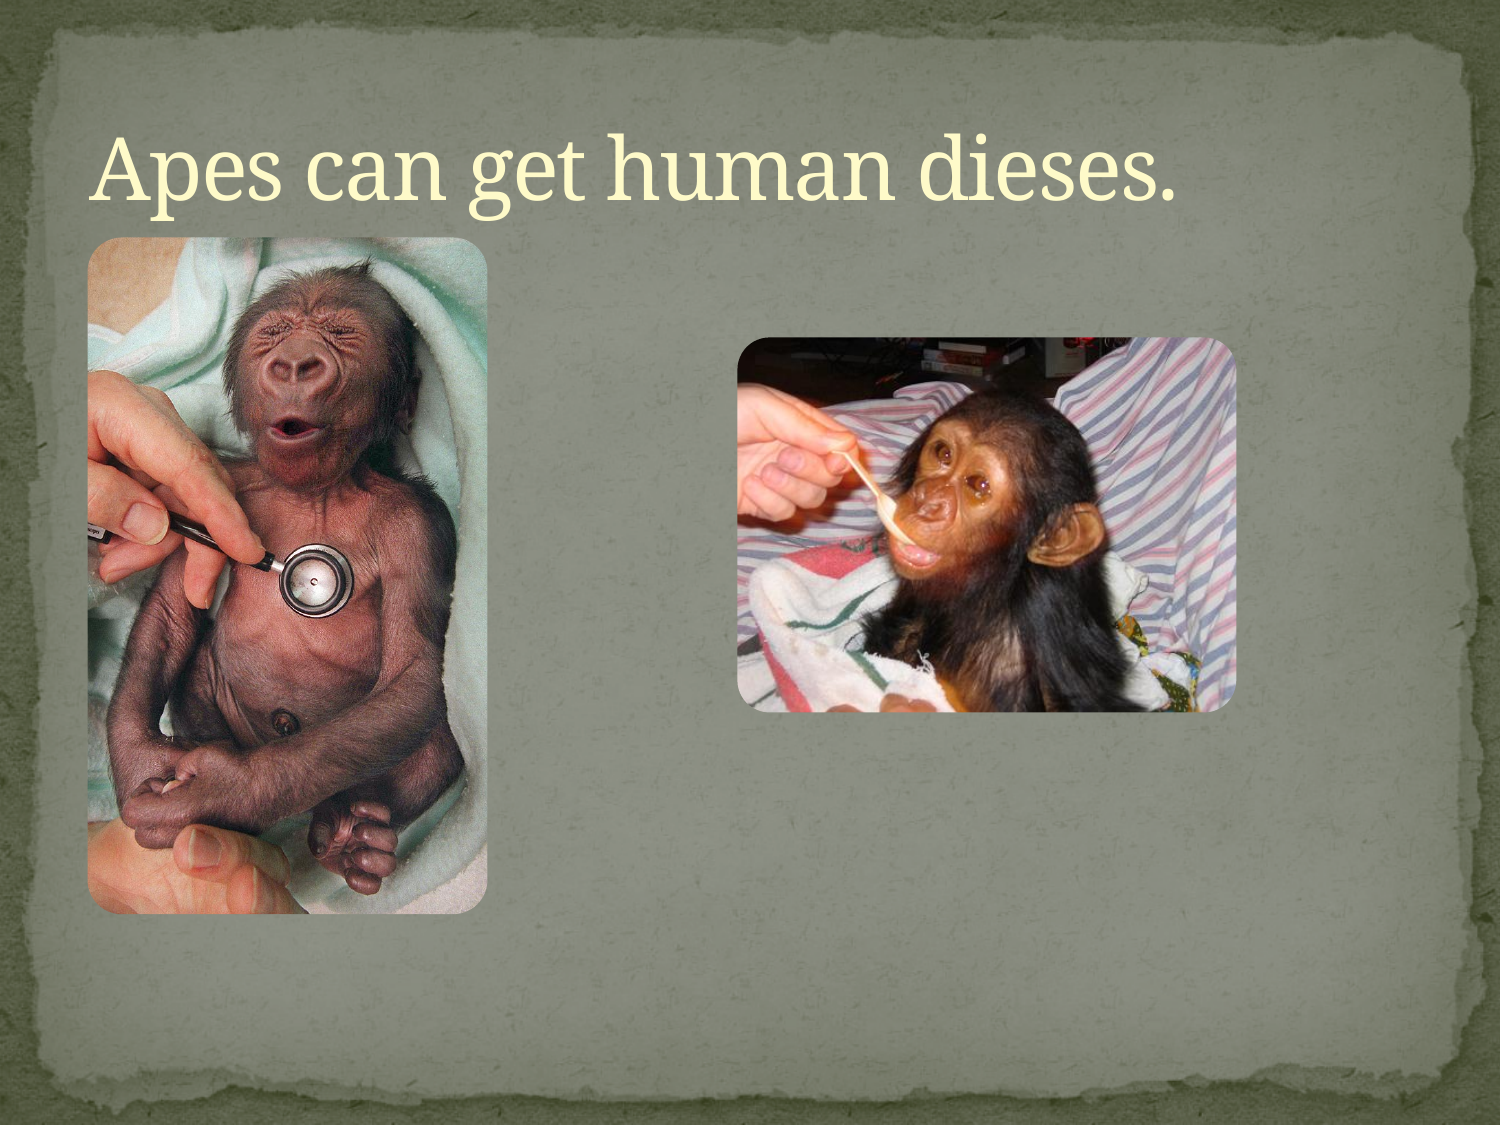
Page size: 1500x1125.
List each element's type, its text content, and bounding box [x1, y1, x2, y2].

picture [737, 337, 1237, 713]
title Apes can get human dieses. [74, 24, 1425, 225]
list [89, 239, 487, 913]
